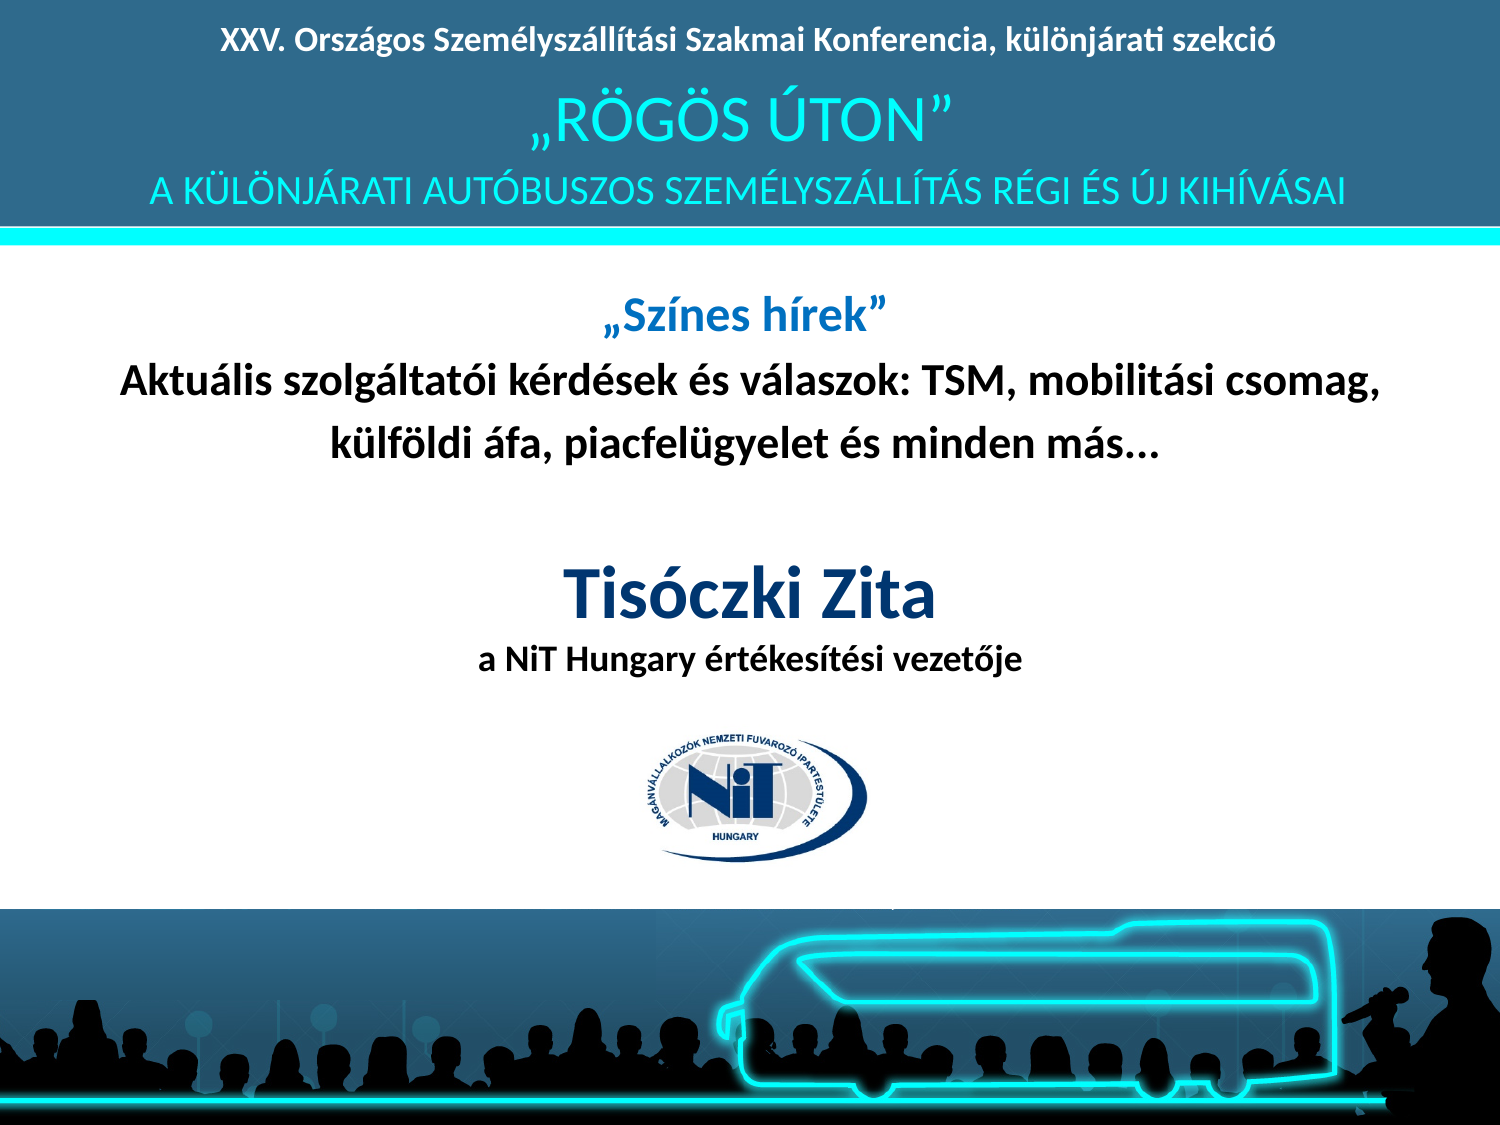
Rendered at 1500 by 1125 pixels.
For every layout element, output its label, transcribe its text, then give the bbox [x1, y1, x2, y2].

text_box XXV. Országos Személyszállítási Szakmai Konferencia, különjárati szekció [0, 8, 1498, 55]
text_box Tisóczki Zita a NiT Hungary értékesítési vezetője [2, 536, 1500, 686]
text_box „Színes hírek” Aktuális szolgáltatói kérdések és válaszok: TSM, mobilitási csomag, külföldi áfa, piacfelügyelet és minden más... [77, 265, 1424, 476]
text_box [0, 909, 1500, 1125]
text_box [0, 0, 1500, 227]
picture [617, 713, 885, 874]
text_box „Rögös úton” A különjárati autóbuszos személyszállítás régi és új kihívásai [0, 55, 1498, 220]
text_box [0, 227, 1500, 246]
